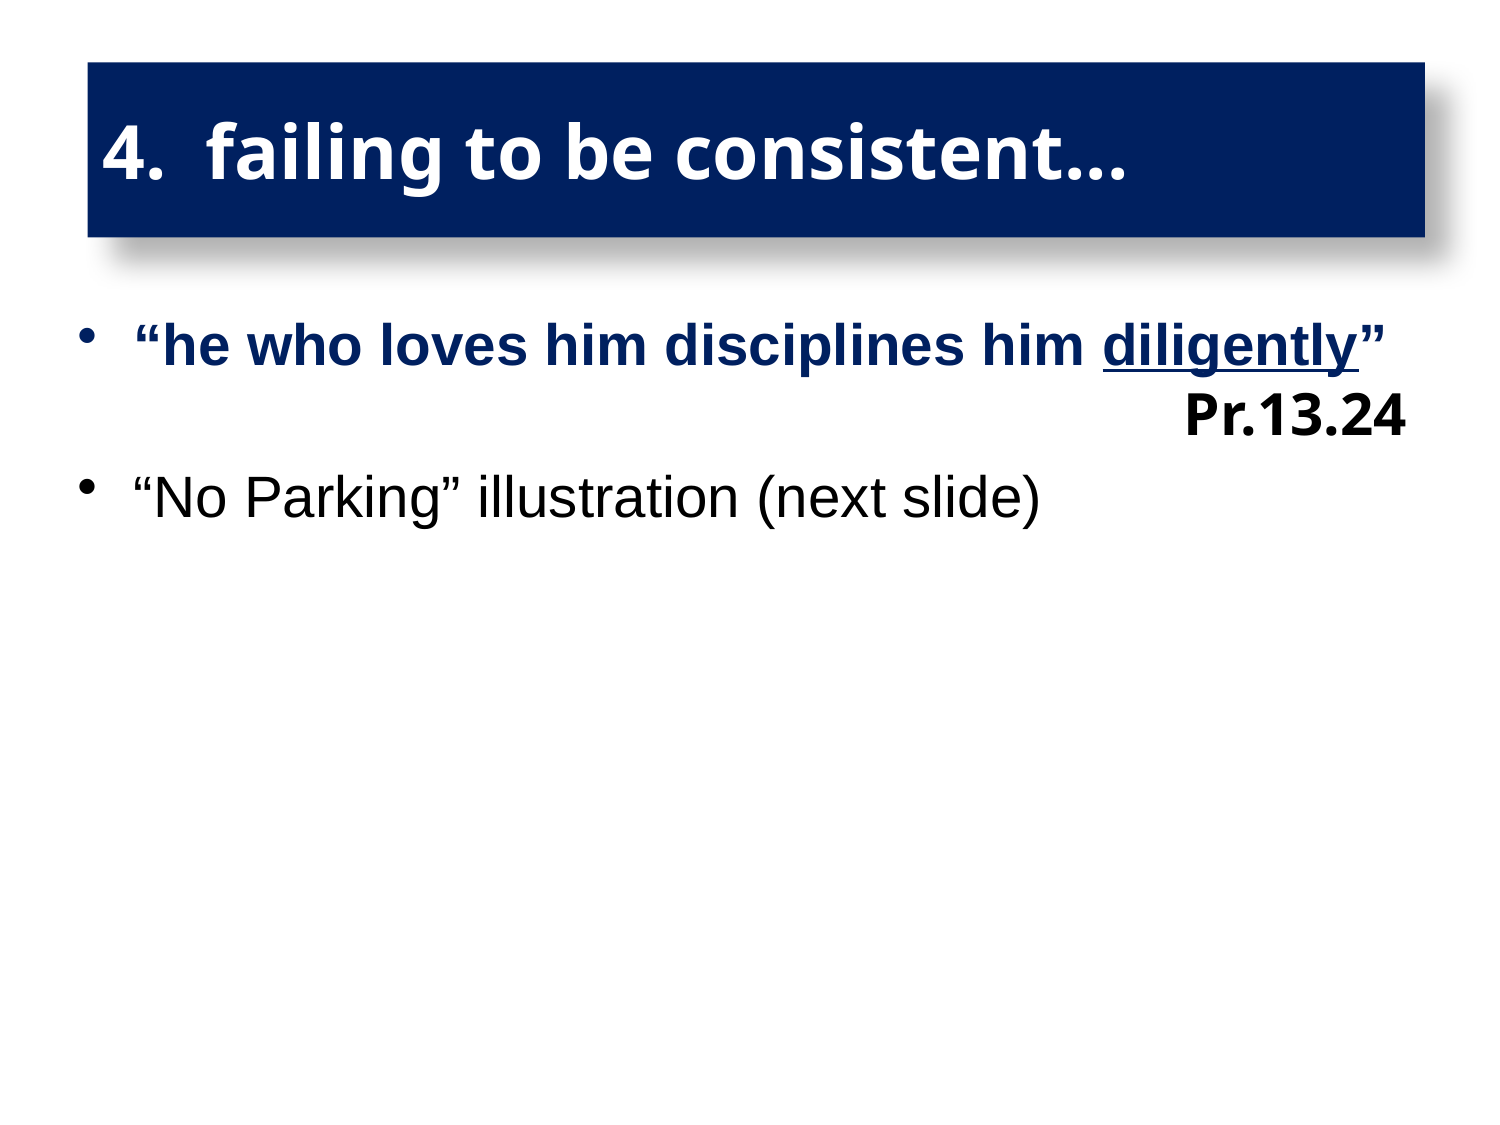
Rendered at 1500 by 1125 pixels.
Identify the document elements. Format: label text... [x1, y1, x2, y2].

list “he who loves him disciplines him diligently” Pr.13.24 “No Parking” illustration (next slide) [62, 299, 1451, 1088]
title 4. failing to be consistent... [87, 62, 1426, 238]
